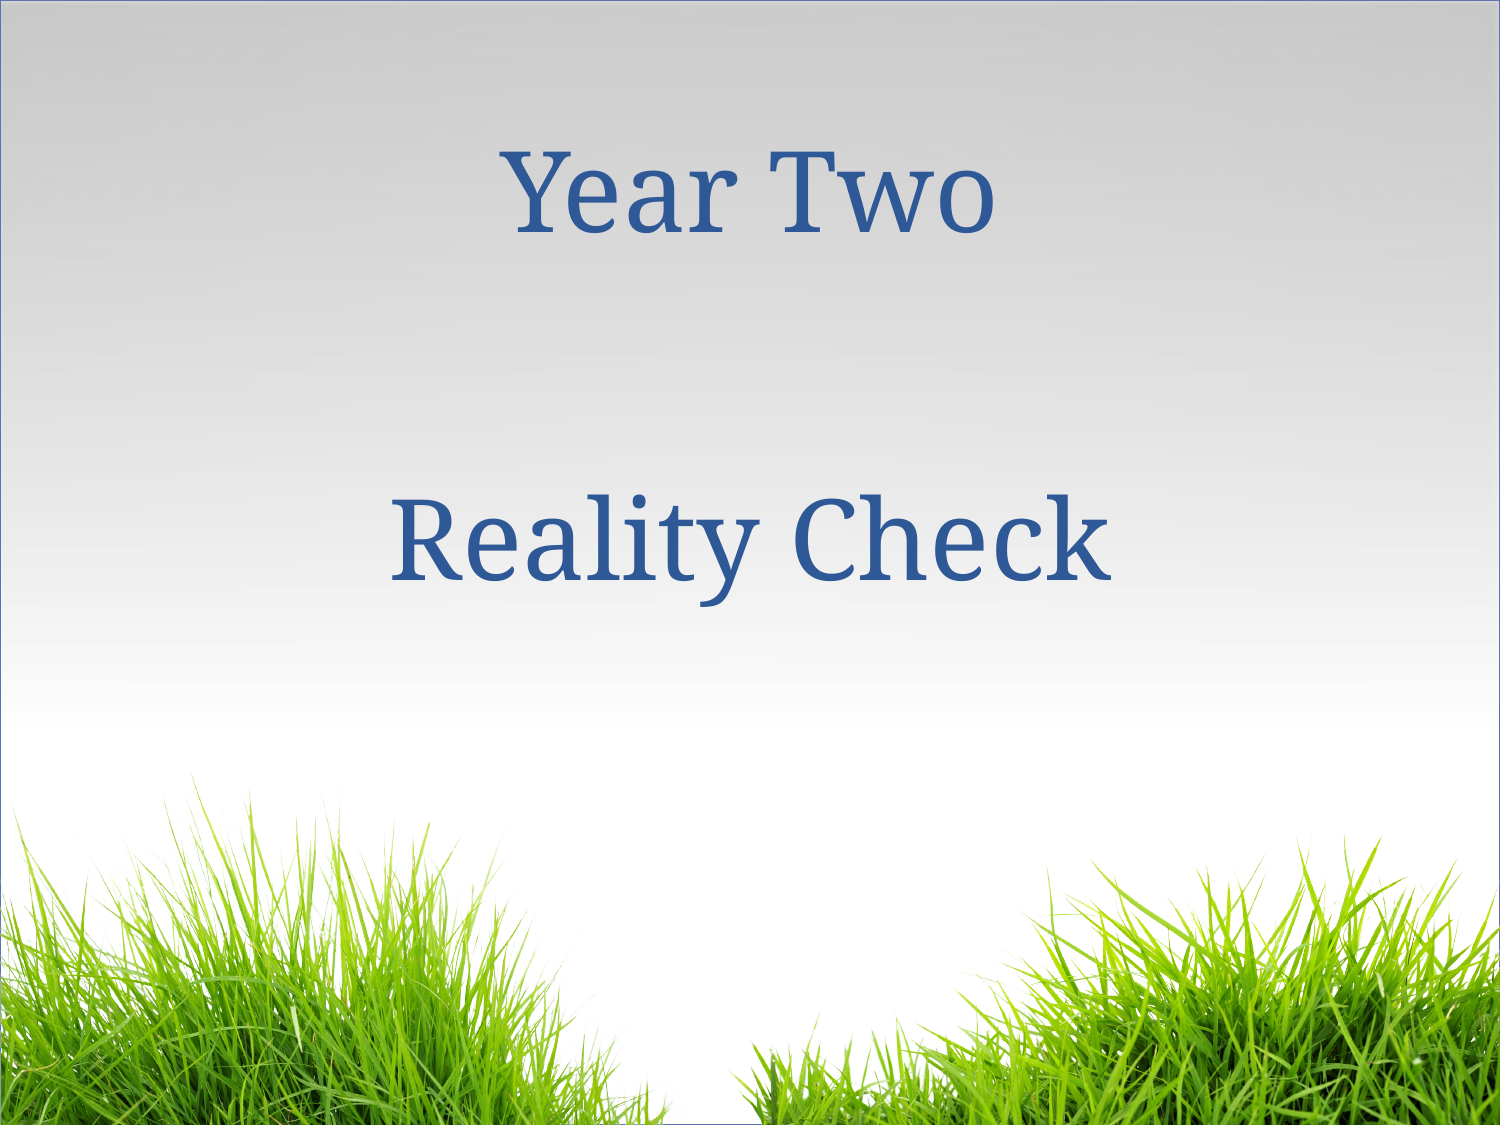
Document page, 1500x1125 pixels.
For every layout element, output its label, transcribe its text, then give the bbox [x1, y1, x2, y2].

title Year Two [75, 0, 1425, 263]
list Reality Check [75, 303, 1425, 767]
picture [0, 769, 1500, 1125]
